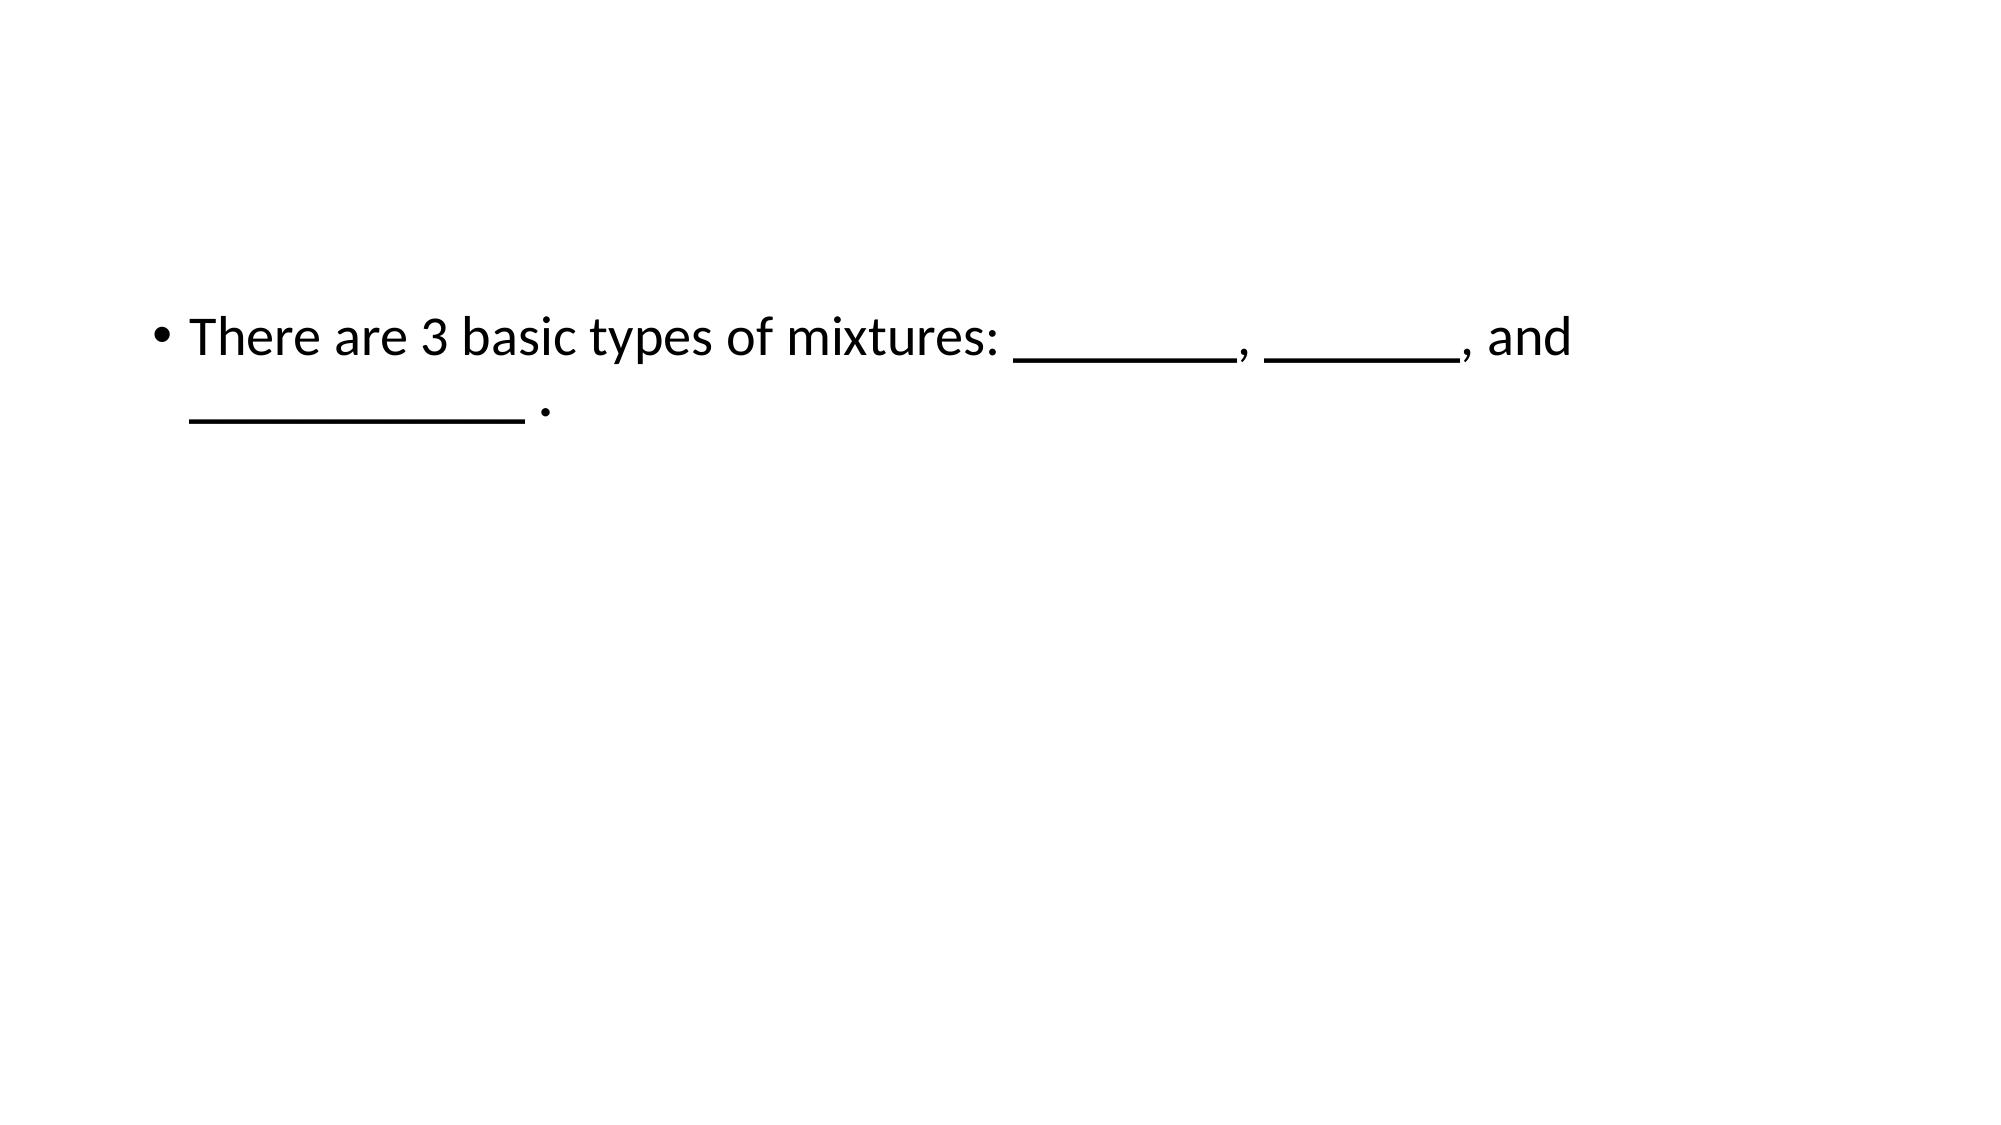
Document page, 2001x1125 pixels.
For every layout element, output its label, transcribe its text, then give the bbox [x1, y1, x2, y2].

list There are 3 basic types of mixtures: ________, _______, and ____________ . [137, 299, 1863, 1014]
